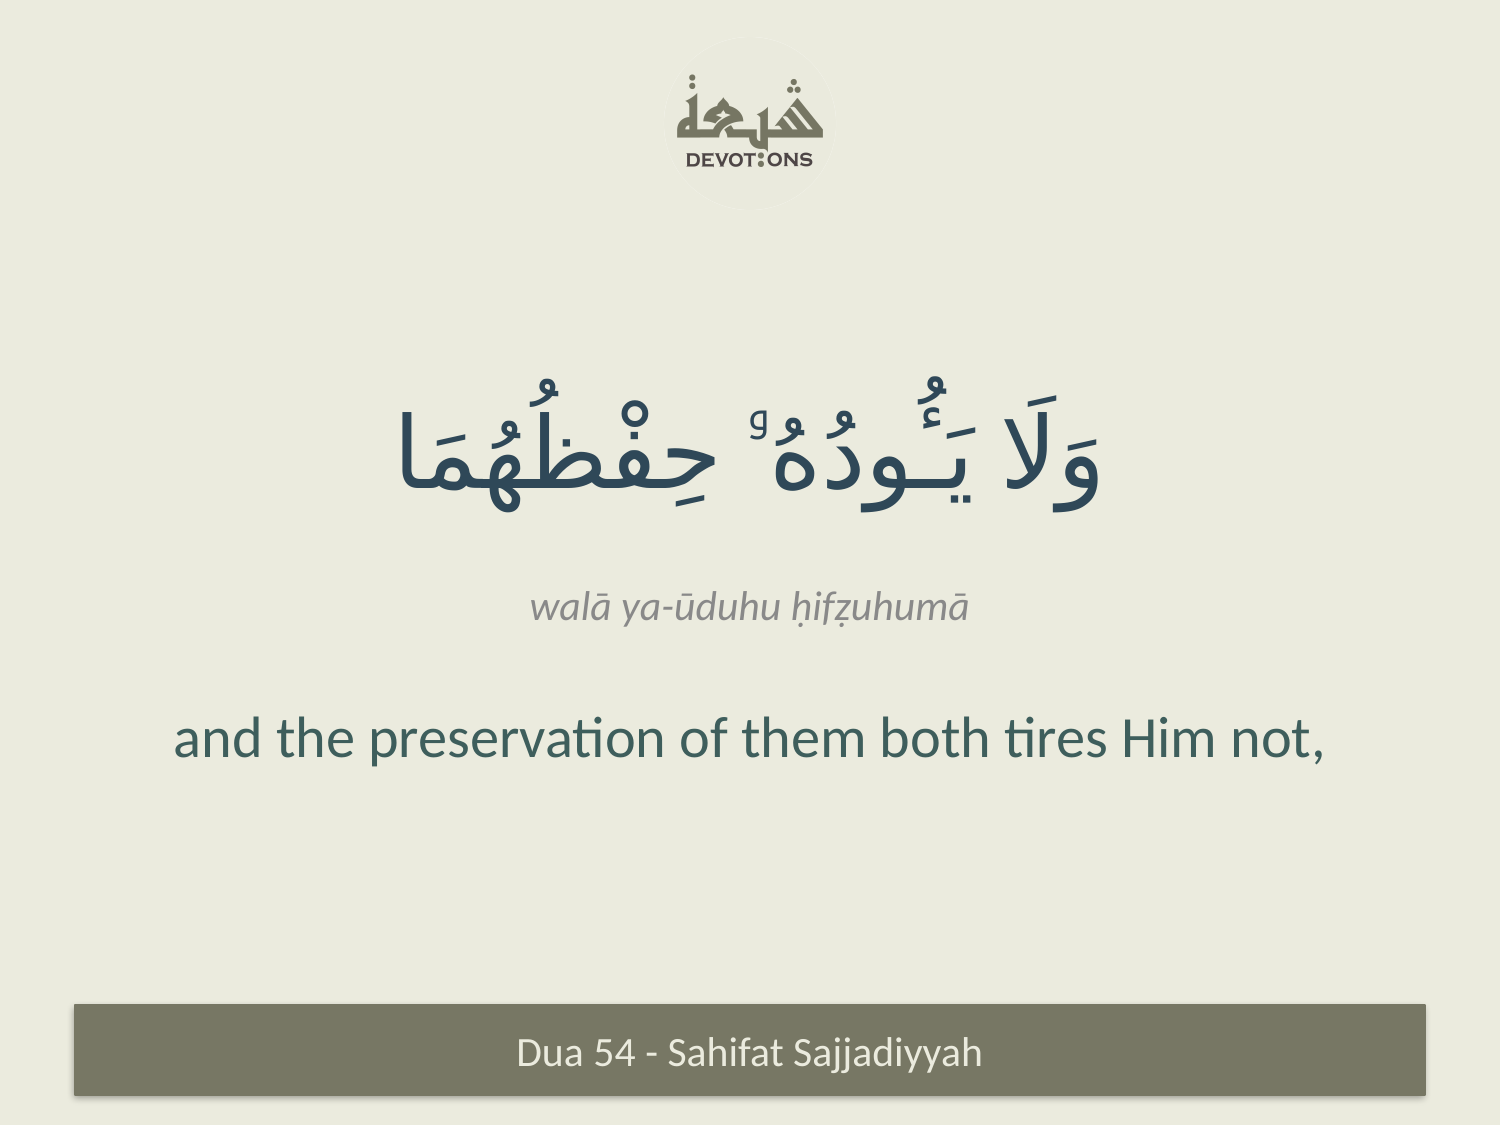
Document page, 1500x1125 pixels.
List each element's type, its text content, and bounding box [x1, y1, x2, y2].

text_box [74, 1004, 1426, 1096]
picture [656, 29, 844, 218]
text_box وَلَا يَـُٔودُهُۥ حِفْظُهُمَا walā ya-ūduhu ḥifẓuhumā and the preservation of them both tires Him not, [74, 381, 1425, 776]
text_box Dua 54 - Sahifat Sajjadiyyah [501, 1017, 999, 1083]
